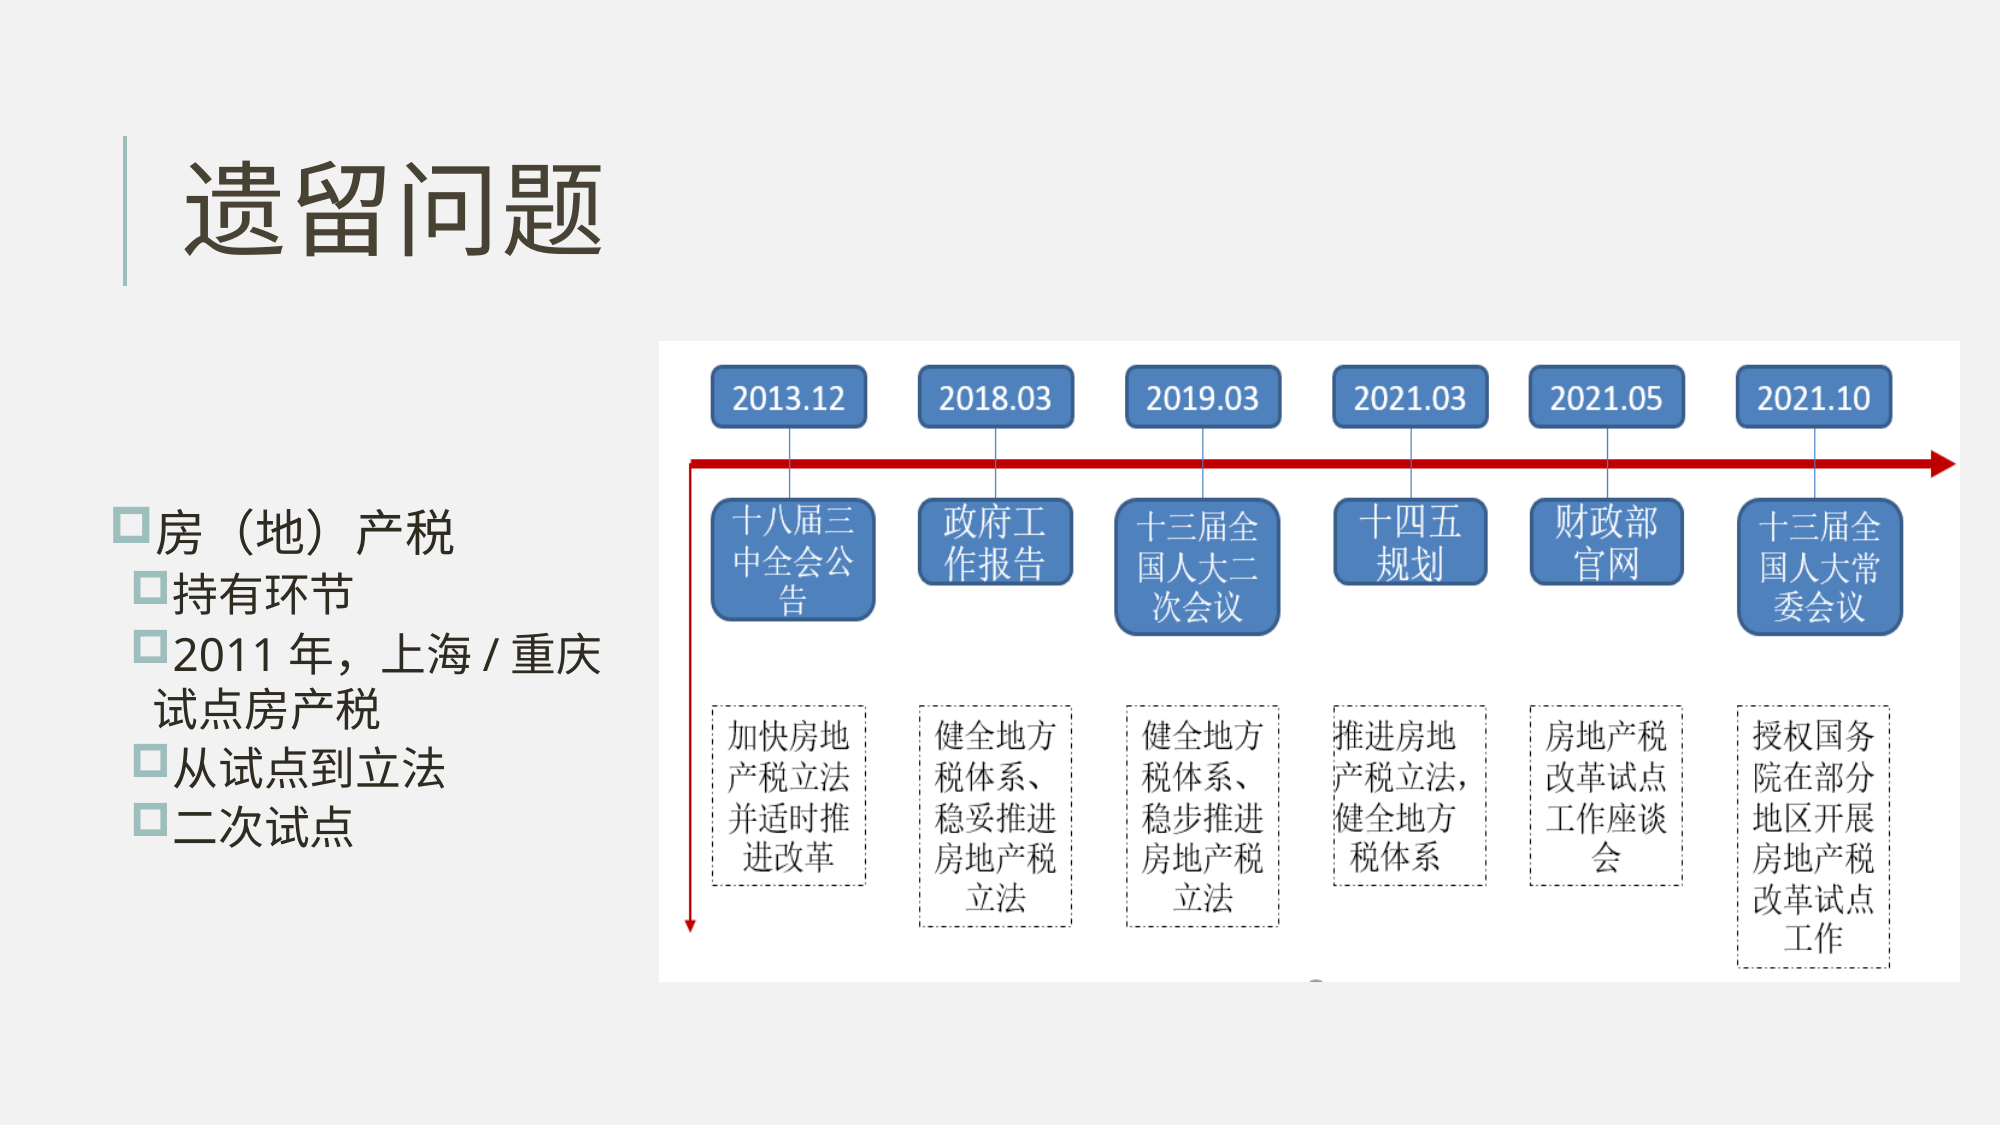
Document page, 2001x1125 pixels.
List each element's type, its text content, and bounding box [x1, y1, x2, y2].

picture [659, 341, 1960, 983]
list 房（地）产税 持有环节 2011年，上海/重庆试点房产税 从试点到立法 二次试点 [101, 309, 613, 1047]
title 遗留问题 [168, 96, 1763, 342]
